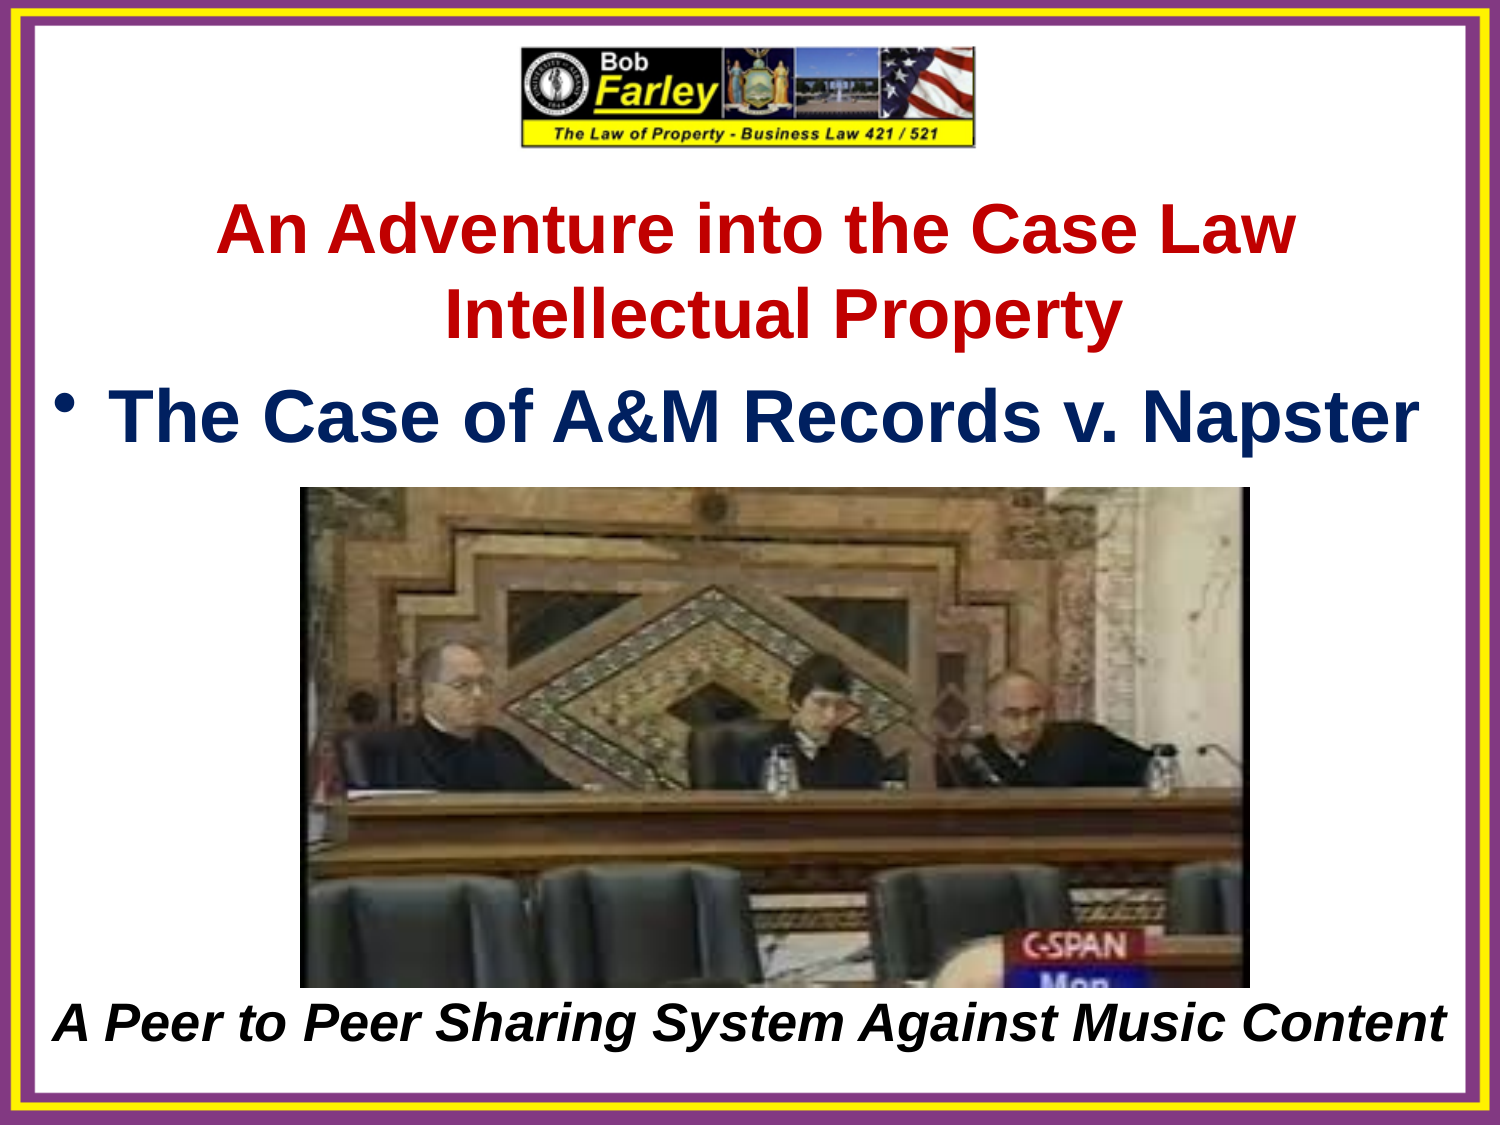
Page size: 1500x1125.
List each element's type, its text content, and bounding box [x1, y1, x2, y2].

picture [0, 0, 1500, 1125]
text_box An Adventure into the Case Law Intellectual Property The Case of A&M Records v. Napster A Peer to Peer Sharing System Against Music Content [37, 174, 1475, 1088]
